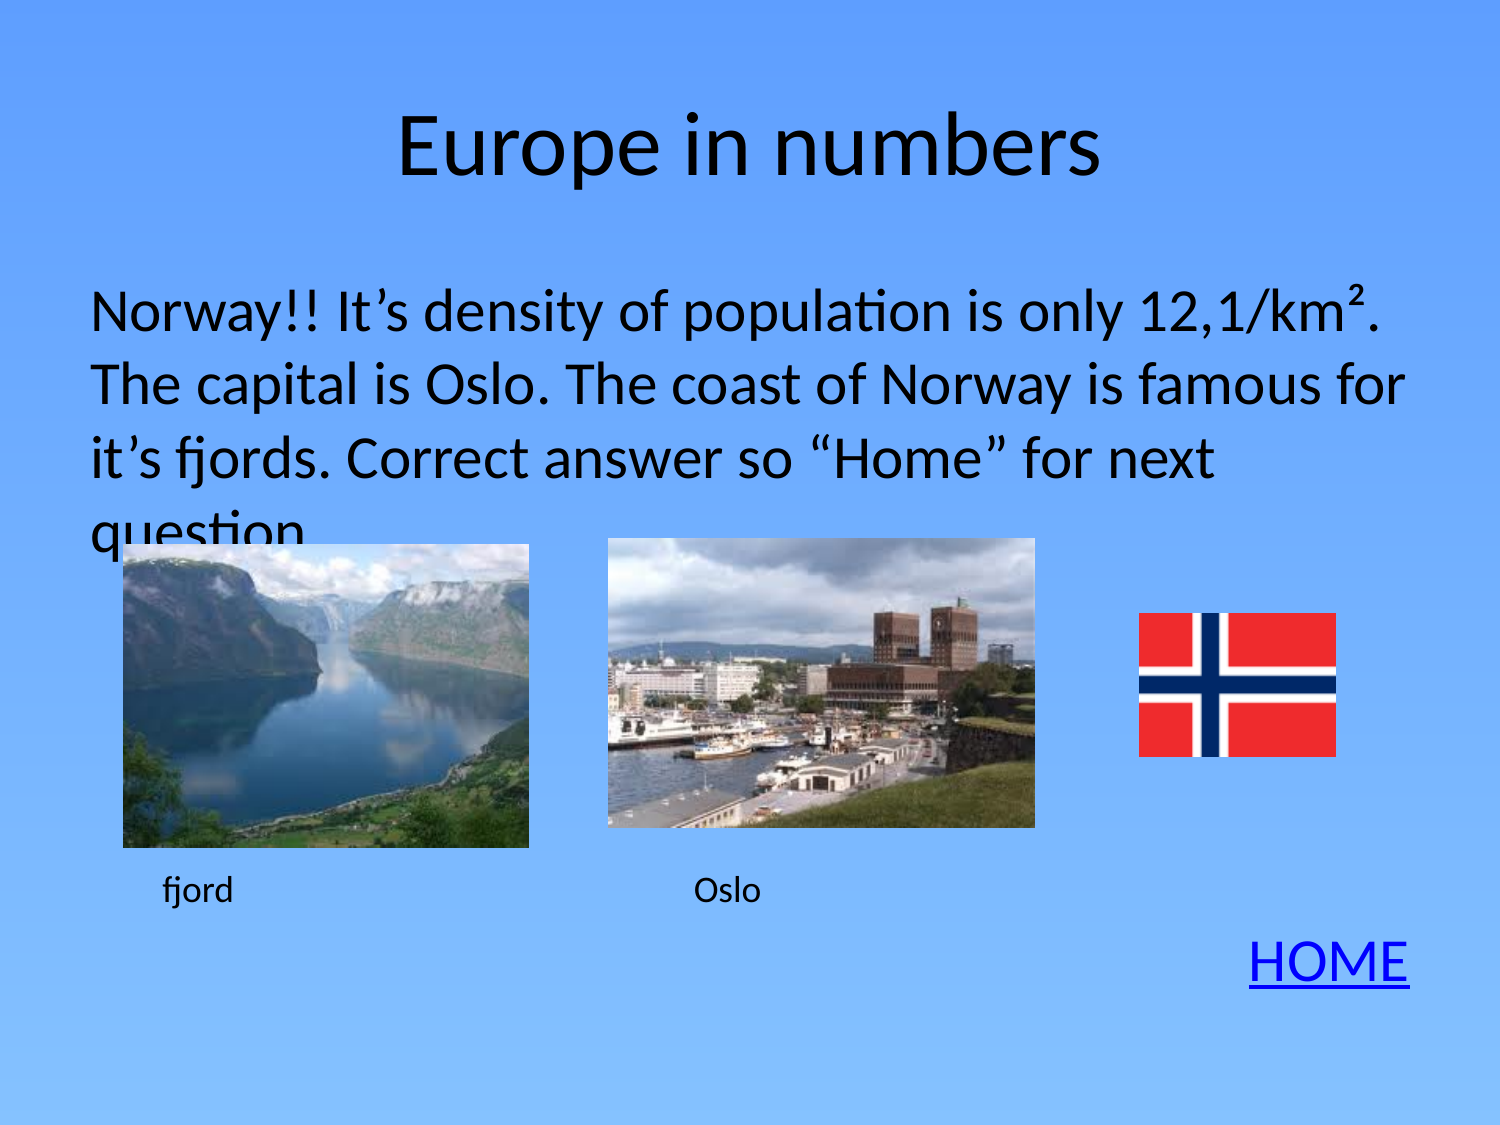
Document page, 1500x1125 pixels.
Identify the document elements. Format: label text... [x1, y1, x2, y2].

picture [608, 538, 1036, 829]
list Norway!! It’s density of population is only 12,1/km². The capital is Oslo. The coast of Norway is famous for it’s fjords. Correct answer so “Home” for next question. HOME [75, 262, 1425, 1005]
picture [1139, 613, 1336, 757]
text_box Oslo [679, 857, 916, 918]
picture [123, 544, 529, 849]
title Europe in numbers [75, 45, 1425, 233]
text_box fjord [147, 857, 467, 918]
